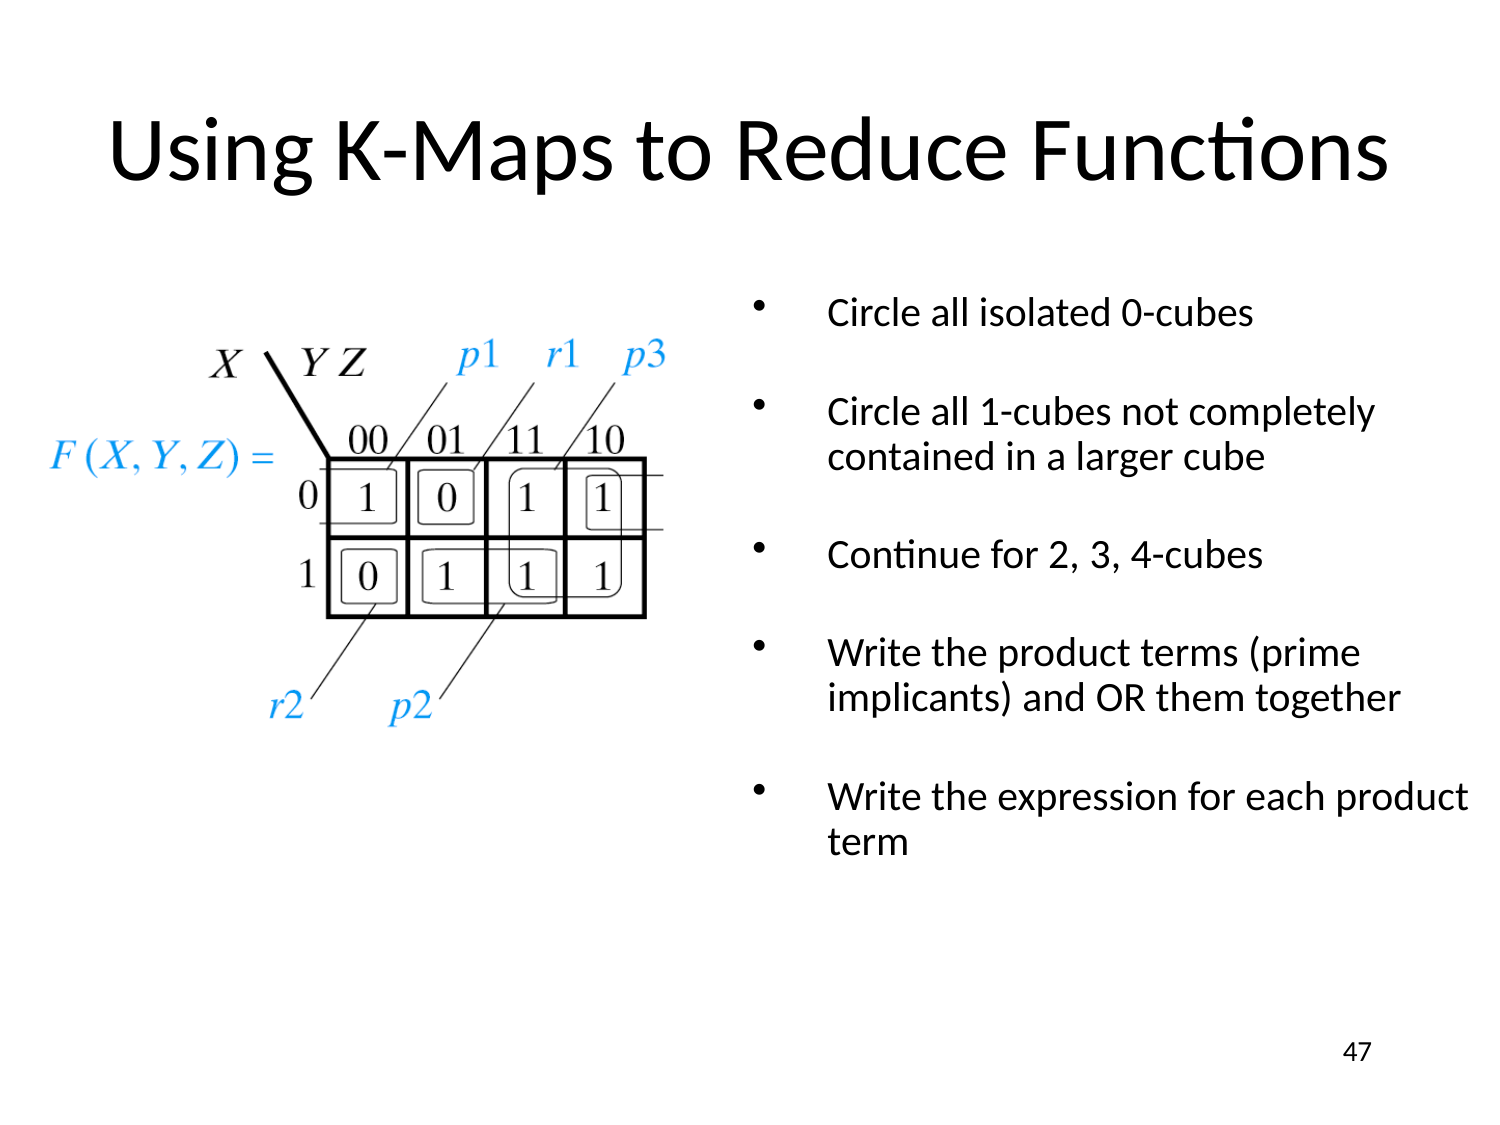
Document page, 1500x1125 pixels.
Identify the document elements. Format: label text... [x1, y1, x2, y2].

slide_number 47 [1074, 1024, 1388, 1101]
title Using K-Maps to Reduce Functions [37, 49, 1463, 238]
list Circle all isolated 0-cubes Circle all 1-cubes not completely contained in a larger cube Continue for 2, 3, 4-cubes Write the product terms (prime implicants) and OR them together Write the expression for each product term [737, 224, 1500, 901]
picture [12, 324, 738, 761]
